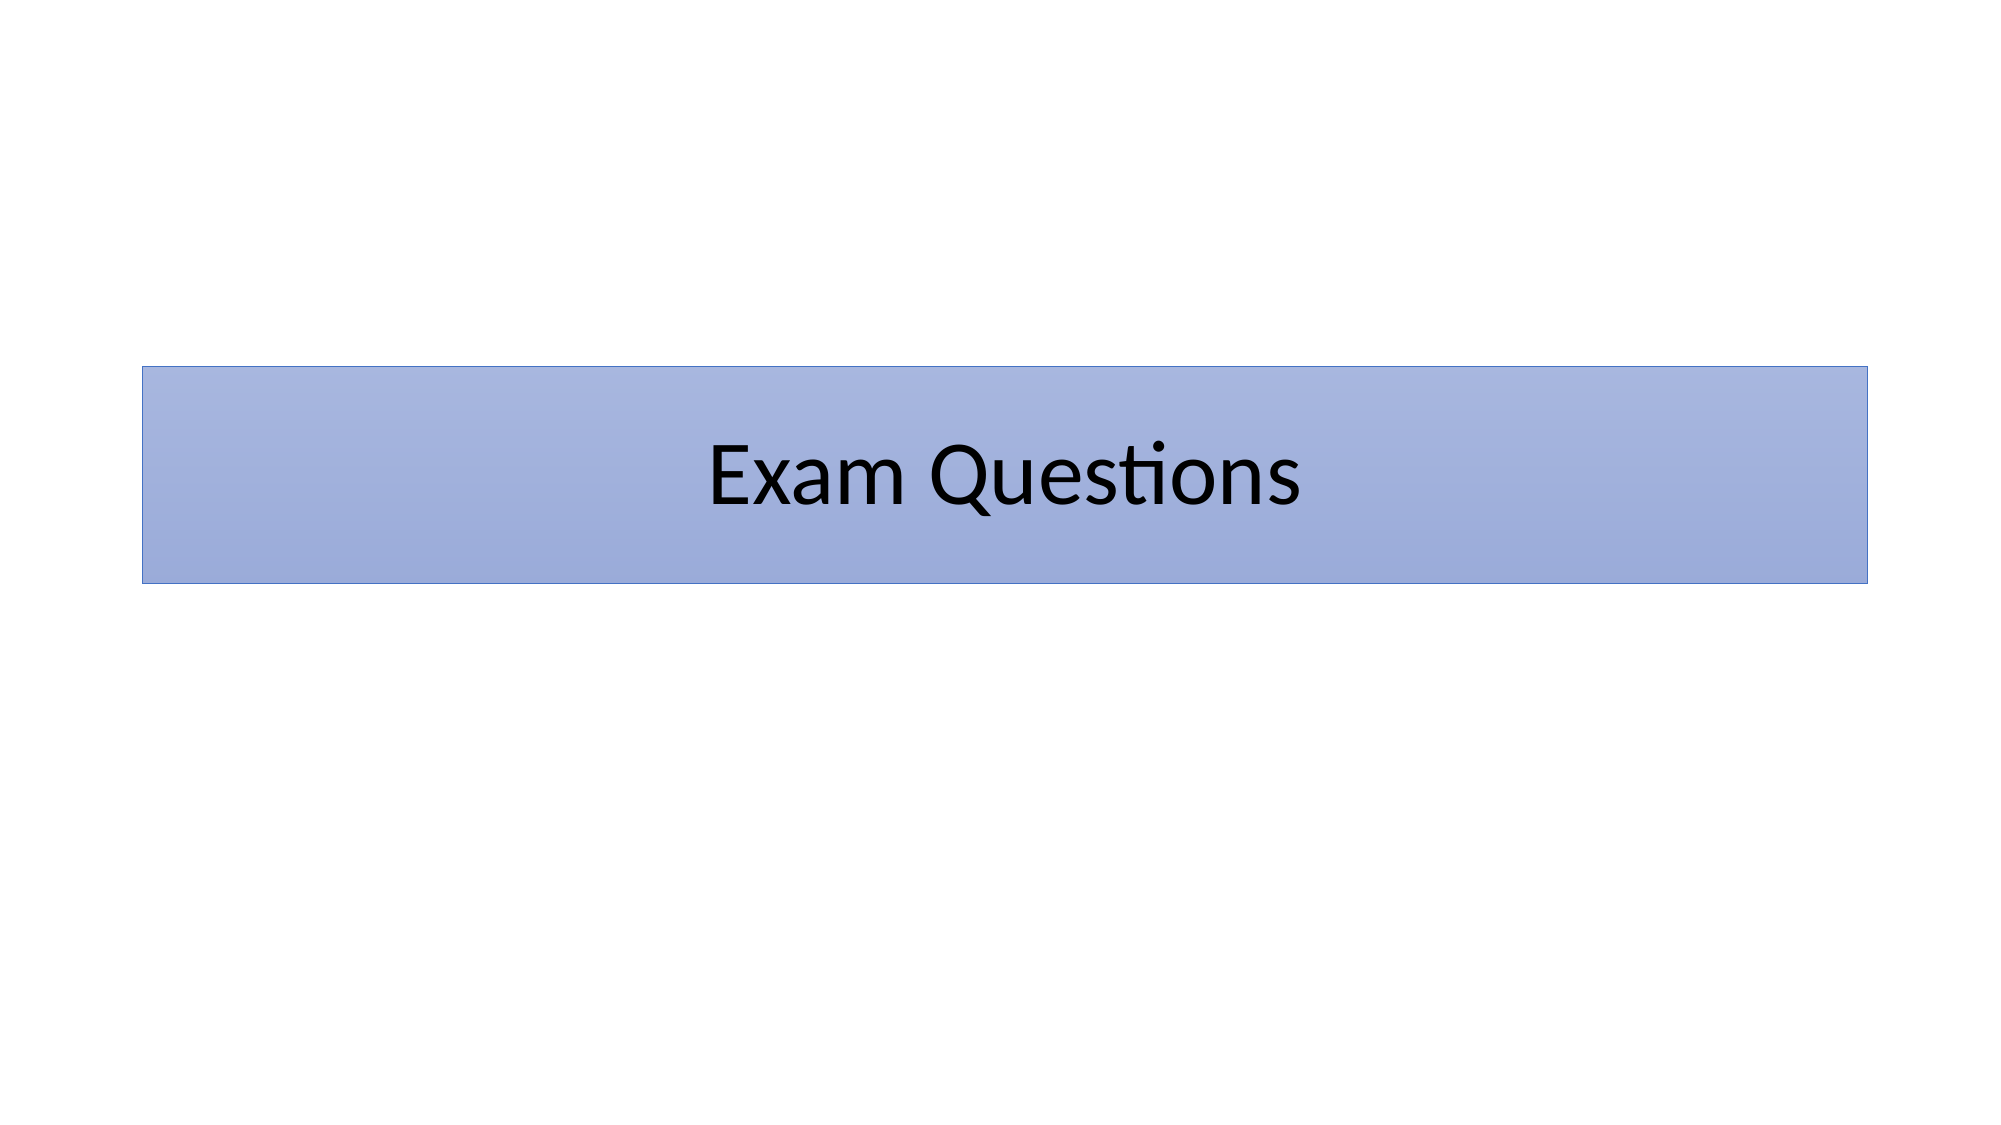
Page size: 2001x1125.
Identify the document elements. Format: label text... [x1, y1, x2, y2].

title Exam Questions [142, 366, 1868, 584]
